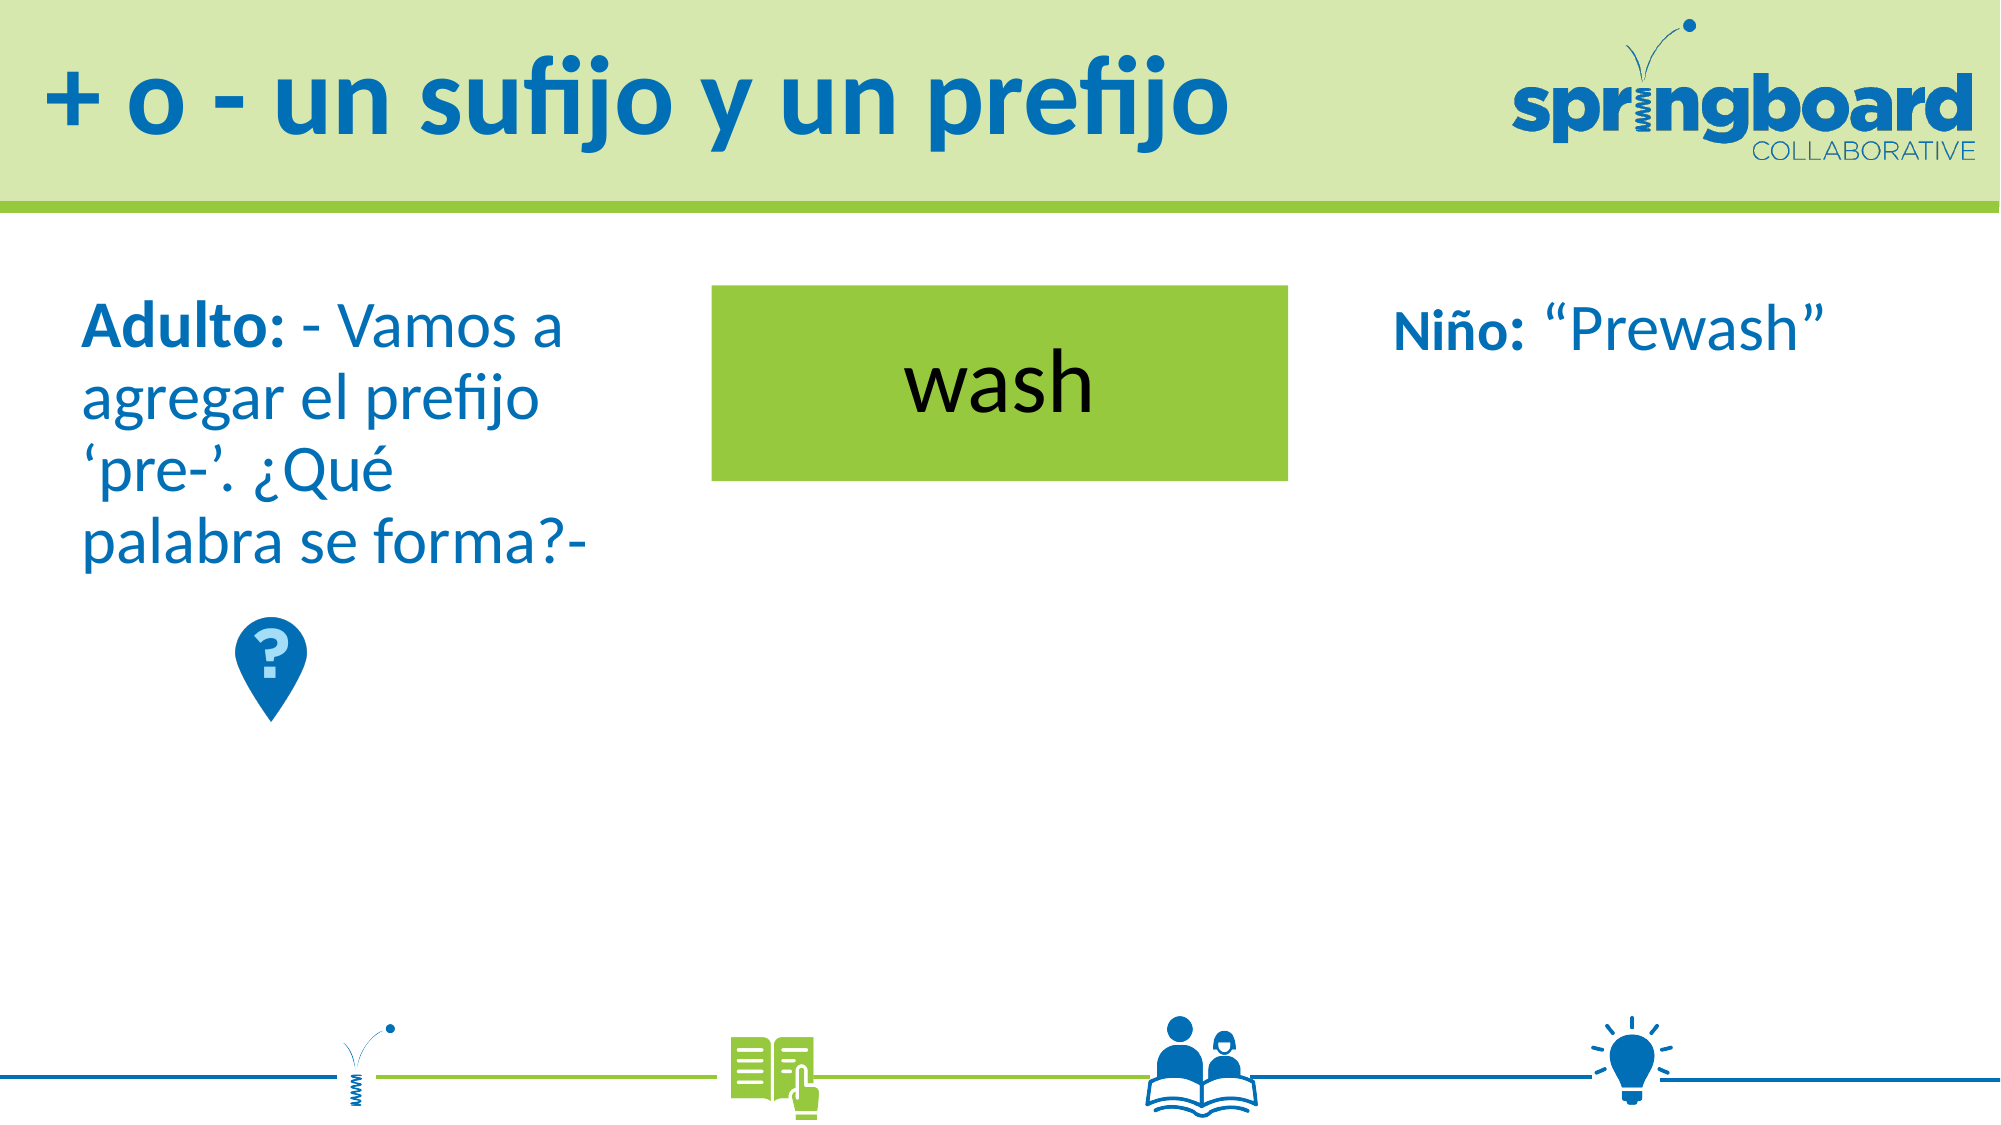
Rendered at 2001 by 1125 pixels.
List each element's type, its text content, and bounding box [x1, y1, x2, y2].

list Adulto: - Vamos a agregar el prefijo ‘pre-’. ¿Qué palabra se forma?- [66, 282, 622, 880]
picture [731, 1037, 819, 1120]
picture [235, 616, 308, 724]
list wash [711, 285, 1289, 482]
picture [343, 1024, 395, 1106]
list Niño: “Prewash” [1378, 285, 1934, 883]
picture [1145, 1016, 1258, 1118]
picture [1591, 1016, 1673, 1105]
title + o - un sufijo y un prefijo [0, 0, 2000, 196]
